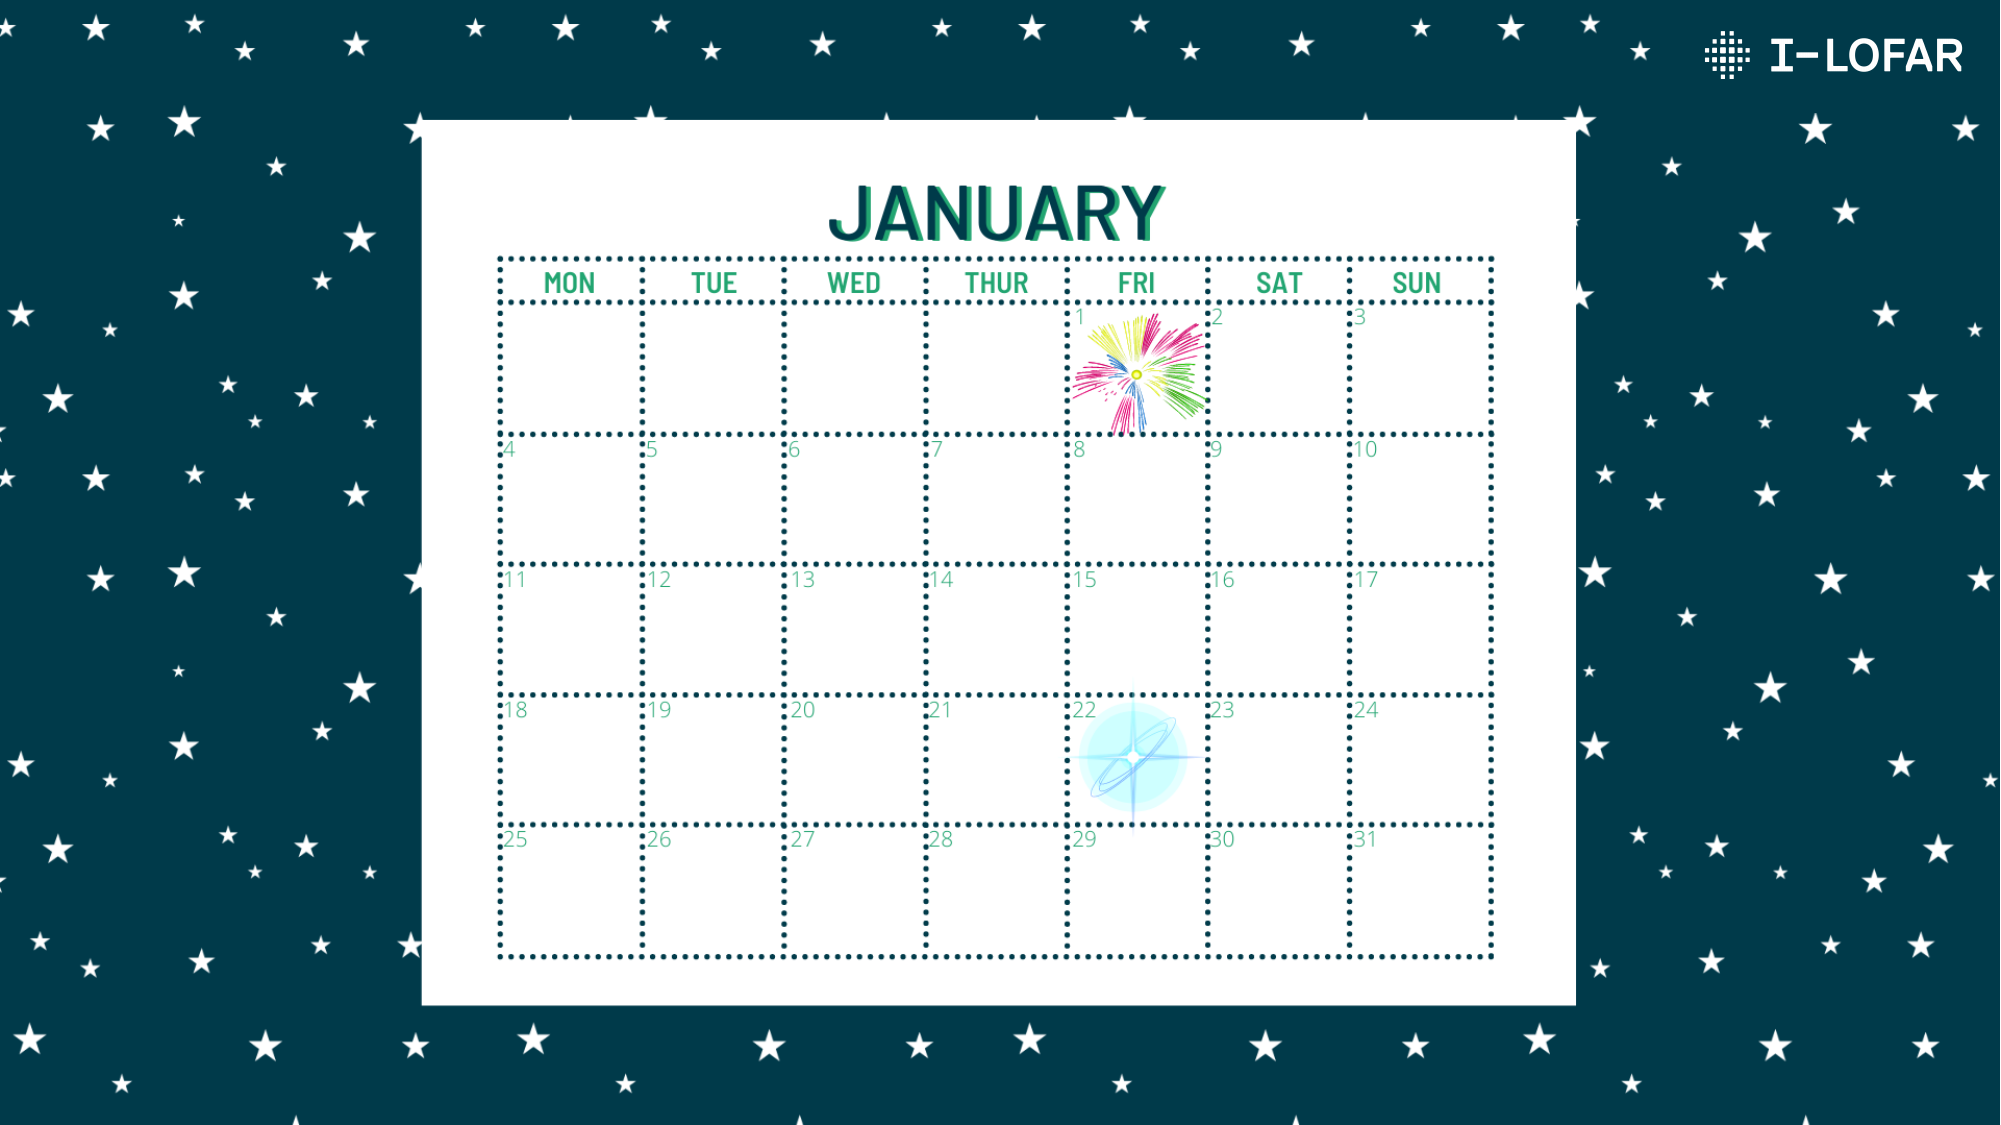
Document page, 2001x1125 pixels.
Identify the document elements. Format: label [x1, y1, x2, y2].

picture [293, 1116, 299, 1125]
picture [8, 302, 34, 326]
picture [1759, 1031, 1792, 1061]
picture [1964, 466, 1989, 490]
picture [313, 272, 332, 289]
picture [44, 835, 72, 862]
picture [753, 1031, 786, 1061]
picture [220, 827, 236, 843]
picture [1645, 416, 1657, 428]
picture [81, 959, 100, 977]
picture [185, 465, 204, 482]
picture [249, 415, 261, 427]
picture [1968, 324, 1982, 336]
picture [1289, 32, 1314, 55]
picture [9, 752, 33, 776]
picture [32, 932, 49, 949]
picture [174, 666, 183, 676]
picture [344, 482, 368, 505]
picture [403, 1033, 429, 1058]
picture [1800, 114, 1831, 142]
picture [1632, 41, 1649, 60]
picture [84, 466, 108, 490]
picture [907, 1033, 932, 1058]
picture [1739, 222, 1771, 252]
picture [1889, 752, 1914, 776]
picture [1691, 385, 1712, 406]
picture [174, 215, 184, 225]
picture [1293, 1116, 1299, 1125]
picture [363, 866, 376, 878]
picture [1759, 416, 1772, 428]
picture [1850, 39, 1878, 71]
picture [1580, 557, 1610, 586]
picture [1591, 961, 1610, 977]
picture [1131, 15, 1149, 33]
picture [703, 42, 719, 60]
picture [1833, 199, 1859, 223]
picture [1828, 39, 1847, 71]
picture [363, 416, 376, 428]
picture [1647, 492, 1664, 510]
picture [267, 608, 286, 626]
picture [1581, 732, 1609, 759]
picture [1499, 16, 1523, 40]
picture [1014, 1024, 1046, 1054]
picture [88, 117, 113, 140]
picture [1020, 15, 1044, 40]
picture [1924, 834, 1953, 863]
picture [312, 937, 330, 953]
picture [189, 950, 214, 973]
picture [112, 1075, 131, 1092]
picture [933, 19, 951, 36]
picture [1596, 465, 1615, 482]
picture [84, 15, 108, 40]
picture [1873, 302, 1899, 326]
picture [1885, 39, 1904, 71]
picture [652, 15, 670, 32]
picture [1863, 870, 1886, 892]
picture [1938, 39, 1962, 71]
picture [398, 107, 1595, 1006]
picture [616, 1075, 635, 1093]
picture [1585, 666, 1594, 676]
picture [1906, 39, 1932, 71]
picture [1908, 933, 1934, 957]
picture [1724, 722, 1742, 740]
picture [554, 15, 577, 40]
picture [810, 32, 835, 55]
picture [796, 1116, 803, 1125]
picture [44, 384, 72, 412]
picture [1878, 470, 1894, 486]
picture [1913, 1034, 1938, 1058]
picture [1953, 115, 1978, 140]
picture [1660, 865, 1672, 877]
picture [1581, 15, 1599, 33]
picture [467, 19, 484, 36]
picture [518, 1023, 549, 1053]
picture [237, 42, 253, 60]
picture [1112, 1075, 1131, 1092]
picture [344, 32, 369, 55]
picture [1772, 39, 1792, 71]
picture [14, 1024, 46, 1054]
picture [1848, 649, 1874, 674]
picture [170, 732, 198, 759]
picture [1803, 1117, 1809, 1125]
picture [103, 773, 117, 787]
picture [344, 672, 375, 702]
picture [1797, 53, 1818, 57]
picture [186, 15, 204, 32]
picture [1524, 1023, 1555, 1053]
picture [1755, 482, 1779, 506]
picture [1403, 1033, 1429, 1058]
picture [170, 282, 198, 309]
picture [0, 20, 14, 36]
picture [267, 158, 285, 175]
picture [1250, 1030, 1282, 1060]
picture [0, 470, 14, 486]
picture [236, 493, 254, 510]
picture [296, 384, 317, 406]
picture [1706, 835, 1728, 856]
picture [88, 567, 114, 591]
picture [295, 835, 317, 856]
picture [1678, 609, 1696, 625]
picture [1821, 937, 1840, 954]
picture [1983, 773, 1997, 787]
picture [249, 866, 262, 878]
picture [1774, 866, 1787, 878]
picture [1631, 827, 1647, 843]
picture [313, 722, 332, 740]
picture [1182, 41, 1199, 60]
picture [103, 323, 117, 336]
picture [169, 106, 200, 136]
picture [250, 1030, 282, 1060]
picture [1755, 672, 1786, 702]
picture [1968, 567, 1994, 591]
picture [1847, 419, 1871, 442]
picture [1615, 376, 1632, 392]
picture [1622, 1076, 1641, 1092]
picture [1909, 384, 1937, 411]
picture [169, 556, 199, 586]
picture [1412, 19, 1429, 36]
picture [220, 376, 237, 392]
picture [344, 221, 376, 251]
picture [1708, 272, 1727, 289]
picture [1699, 949, 1724, 972]
picture [1815, 564, 1847, 594]
picture [1663, 157, 1681, 175]
